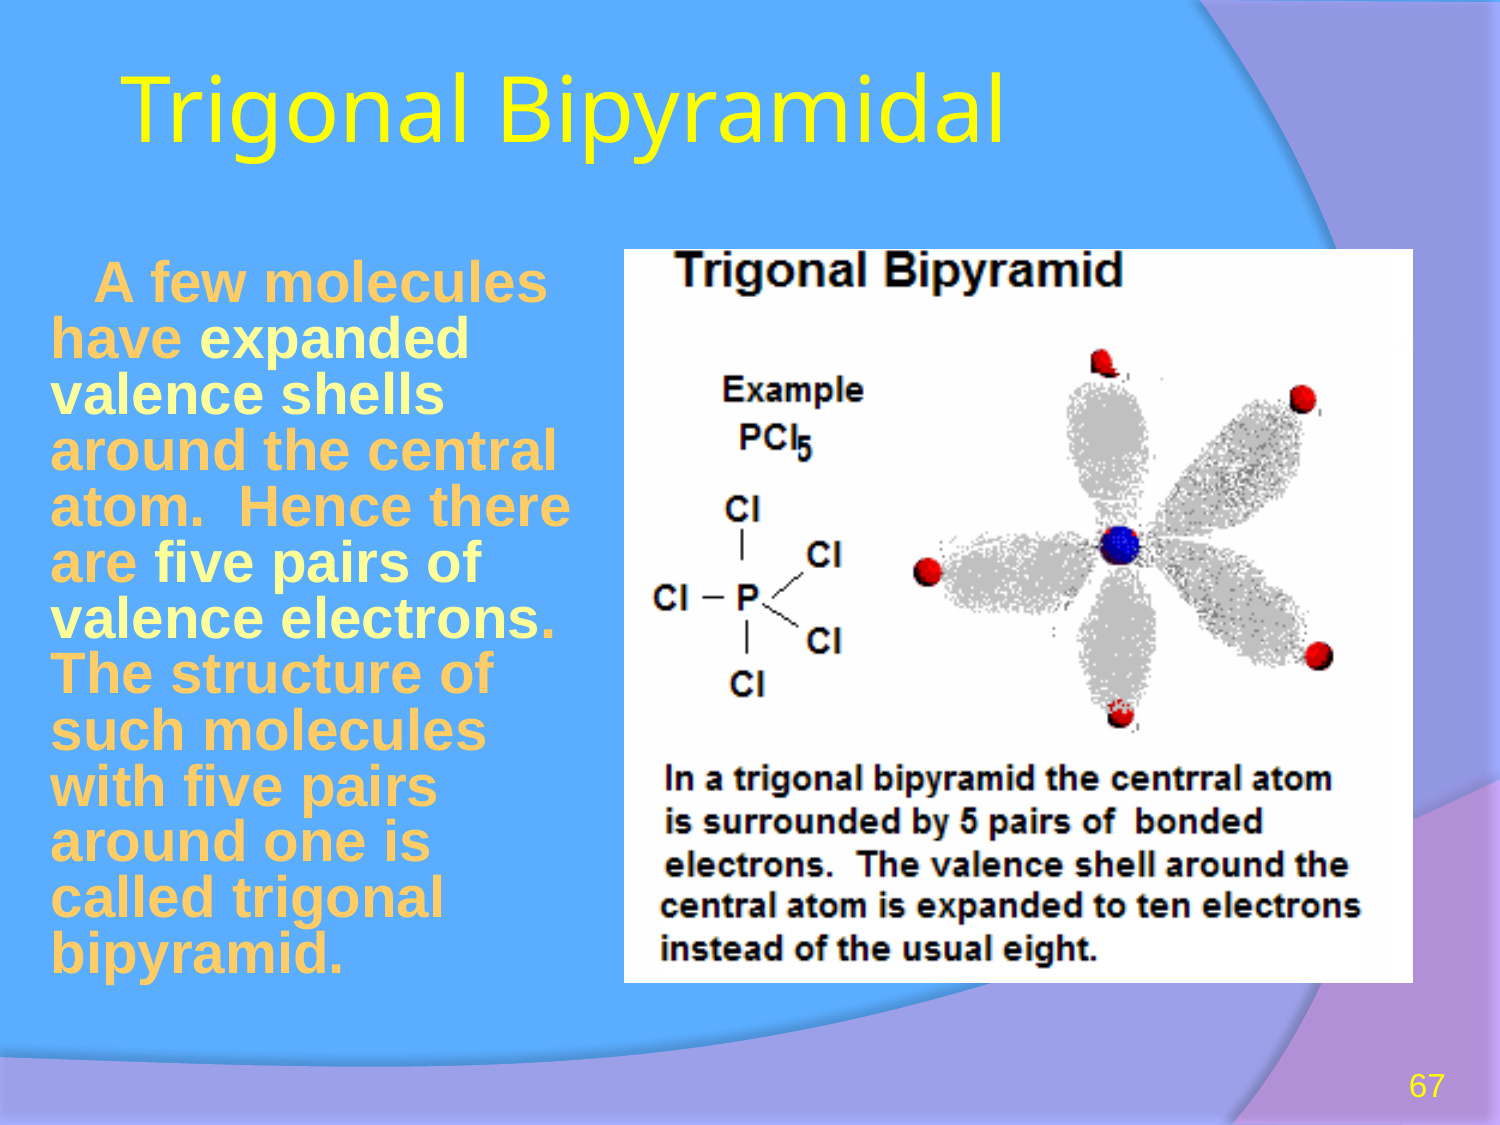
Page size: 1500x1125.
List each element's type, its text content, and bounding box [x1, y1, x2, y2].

text_box 67 [1394, 1057, 1500, 1112]
list A few molecules have expanded valence shells around the central atom. Hence there are five pairs of valence electrons. The structure of such molecules with five pairs around one is called trigonal bipyramid. [12, 249, 613, 1013]
title Trigonal Bipyramidal [112, 24, 1338, 188]
picture [624, 249, 1413, 983]
